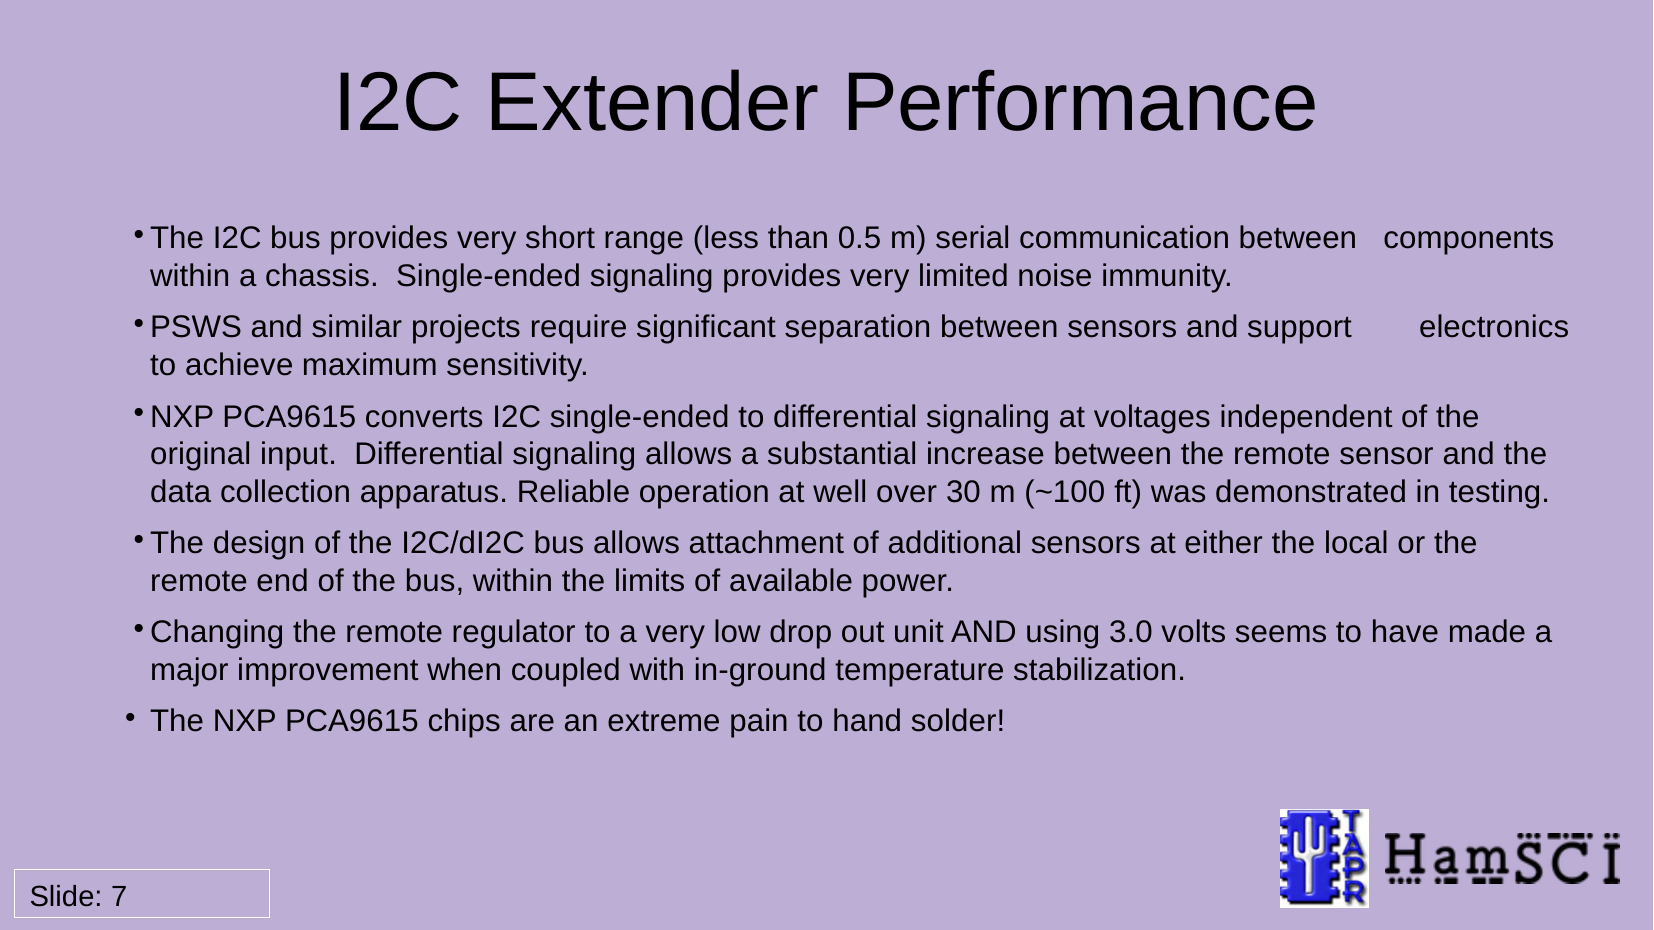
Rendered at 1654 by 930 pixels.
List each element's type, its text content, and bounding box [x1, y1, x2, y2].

picture [1385, 833, 1620, 884]
picture [1280, 809, 1369, 908]
text_box The I2C bus provides very short range (less than 0.5 m) serial communication between components within a chassis. Single-ended signaling provides very limited noise immunity. PSWS and similar projects require significant separation between sensors and support electronics to achieve maximum sensitivity. NXP PCA9615 converts I2C single-ended to differential signaling at voltages independent of the original input. Differential signaling allows a substantial increase between the remote sensor and the data collection apparatus. Reliable operation at well over 30 m (~100 ft) was demonstrated in testing. The design of the I2C/dI2C bus allows attachment of additional sensors at either the local or the remote end of the bus, within the limits of available power. Changing the remote regulator to a very low drop out unit AND using 3.0 volts seems to have made a major improvement when coupled with in-ground temperature stabilization. The NXP PCA9615 chips are an extreme pain to hand solder! [116, 217, 1570, 757]
text_box I2C Extender Performance [82, 44, 1570, 150]
